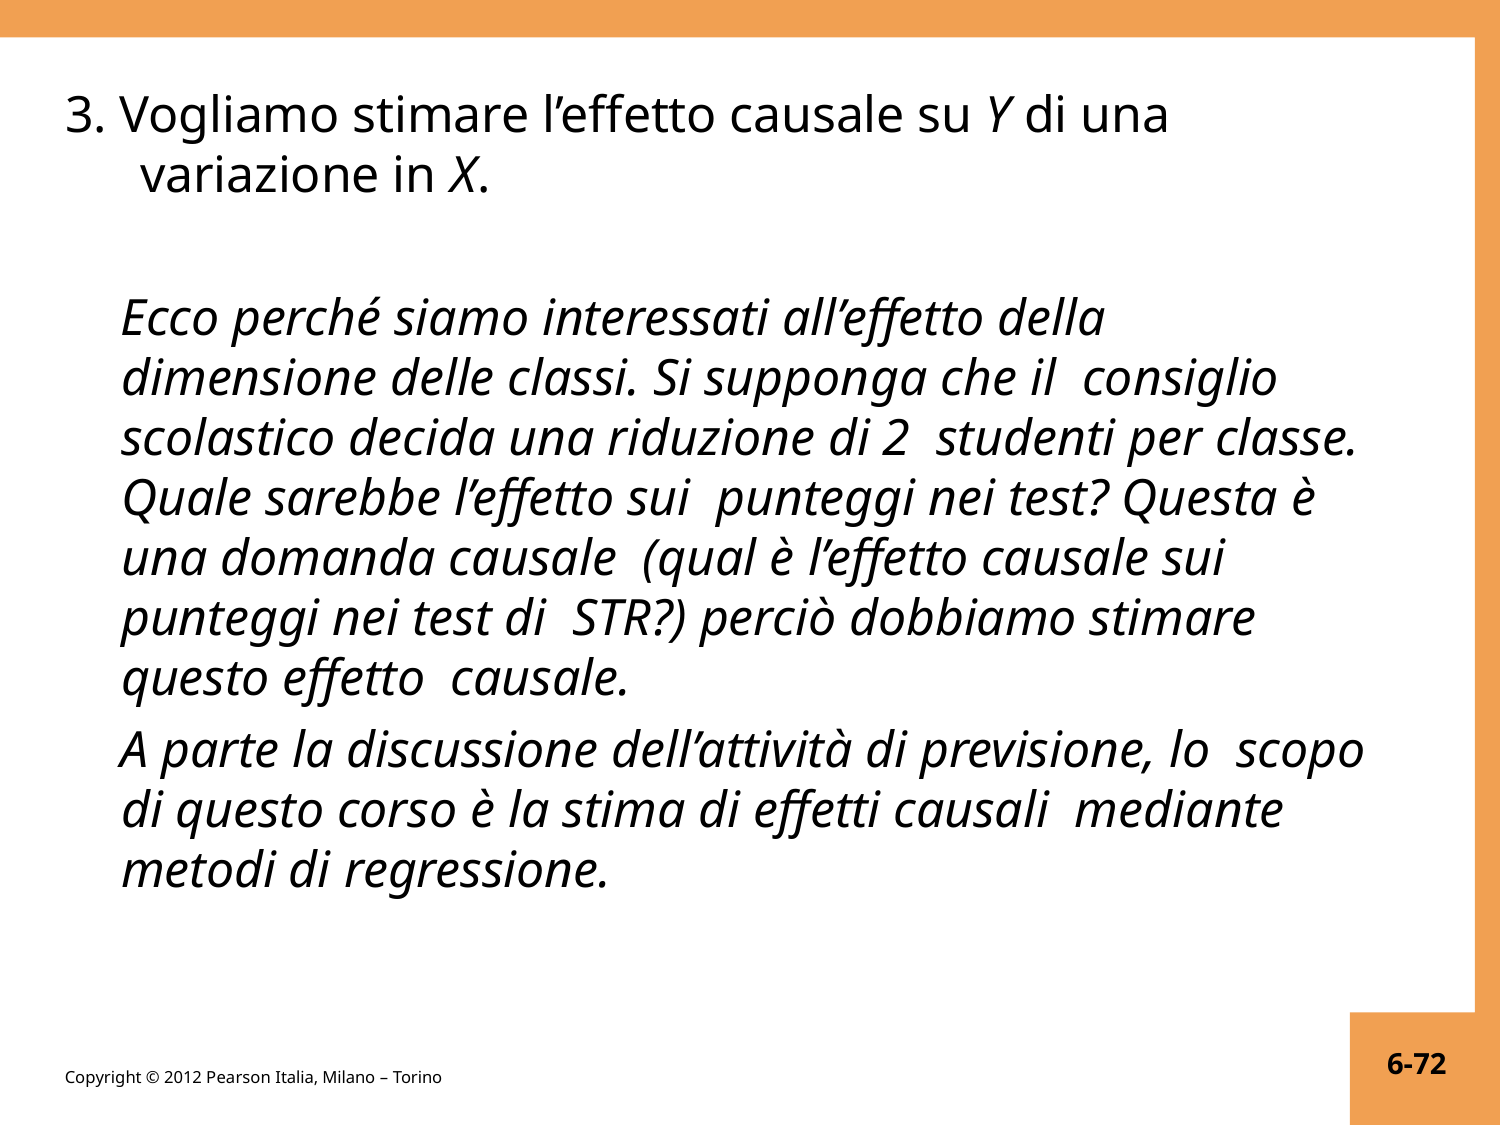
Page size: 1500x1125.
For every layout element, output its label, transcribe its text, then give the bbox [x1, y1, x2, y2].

text_box 3. Vogliamo stimare l’effetto causale su Y di una variazione in X. Ecco perché siamo interessati all’effetto della dimensione delle classi. Si supponga che il consiglio scolastico decida una riduzione di 2 studenti per classe. Quale sarebbe l’effetto sui punteggi nei test? Questa è una domanda causale (qual è l’effetto causale sui punteggi nei test di STR?) perciò dobbiamo stimare questo effetto causale. A parte la discussione dell’attività di previsione, lo scopo di questo corso è la stima di effetti causali mediante metodi di regressione. [62, 80, 1387, 898]
slide_number 6-72 [1384, 1042, 1470, 1125]
footer Copyright © 2012 Pearson Italia, Milano – Torino [62, 1065, 483, 1125]
